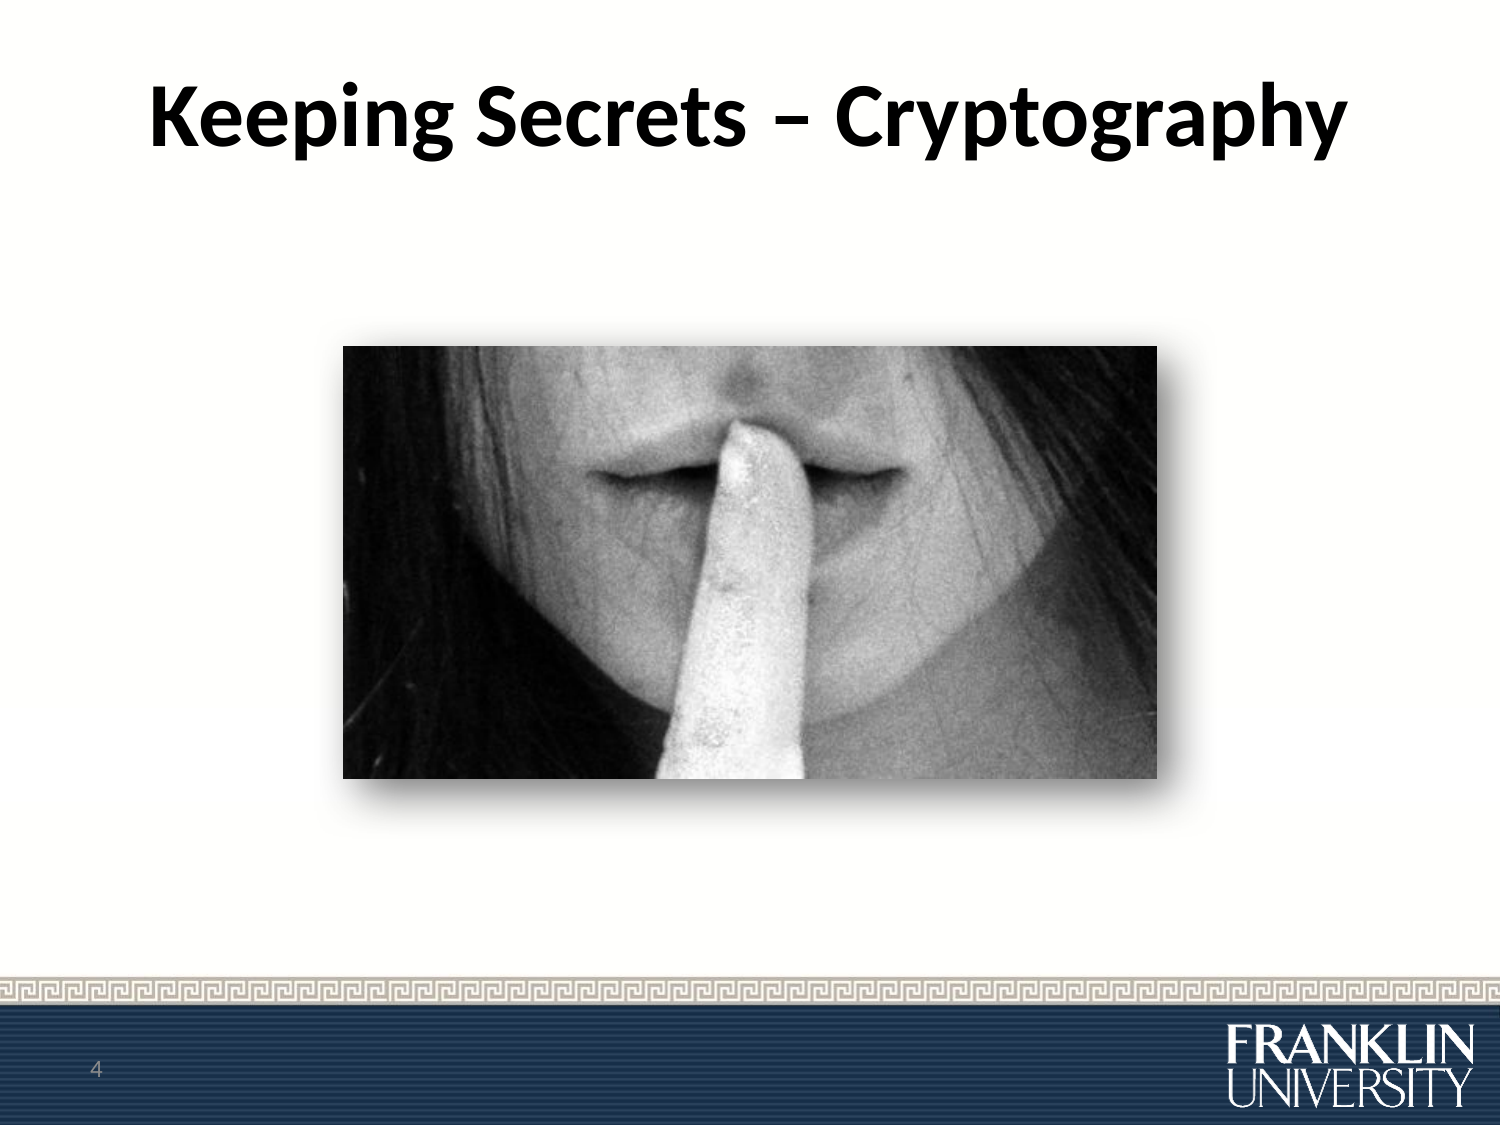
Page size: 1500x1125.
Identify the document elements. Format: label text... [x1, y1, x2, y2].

title Keeping Secrets – Cryptography [75, 45, 1425, 175]
picture [0, 0, 1500, 1125]
slide_number 4 [75, 1037, 425, 1098]
